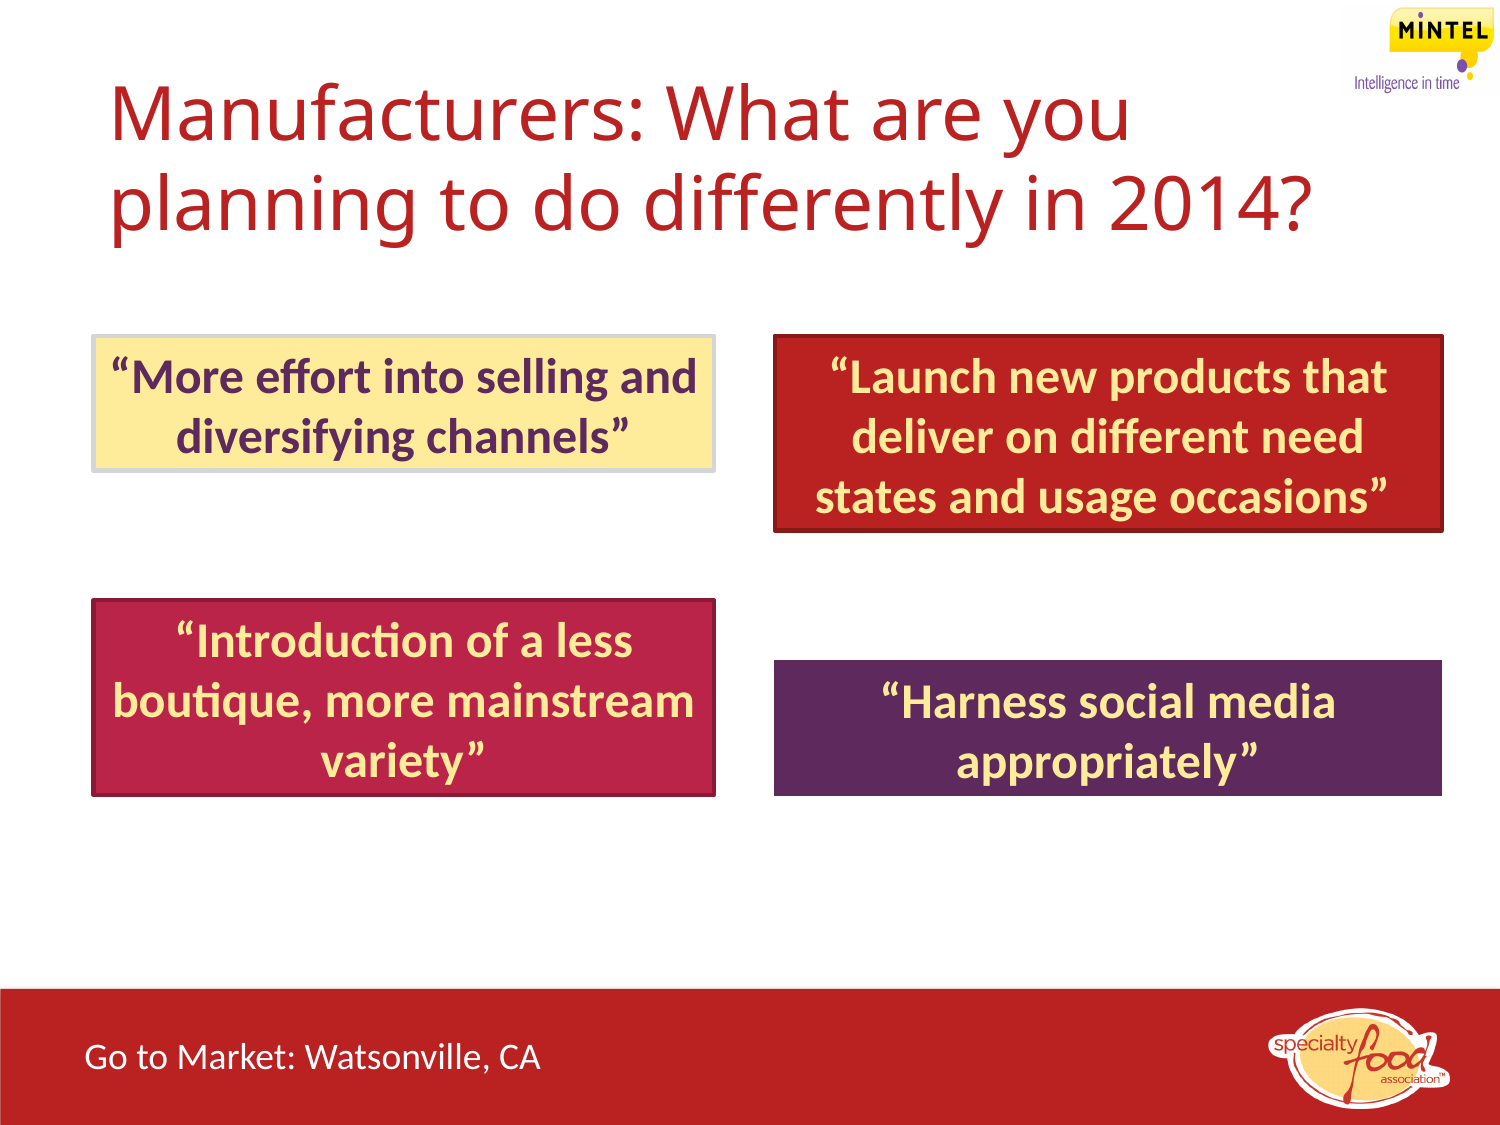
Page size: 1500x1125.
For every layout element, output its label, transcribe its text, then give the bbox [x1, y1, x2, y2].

picture [1268, 1008, 1450, 1109]
text_box “Introduction of a less boutique, more mainstream variety” [91, 598, 716, 797]
text_box “Harness social media appropriately” [774, 660, 1442, 796]
picture [1341, 4, 1500, 97]
text_box “Launch new products that deliver on different need states and usage occasions” [773, 334, 1444, 533]
text_box “More effort into selling and diversifying channels” [91, 334, 716, 473]
text_box Go to Market: Watsonville, CA [69, 1024, 1145, 1085]
list Manufacturers: What are you planning to do differently in 2014? [93, 50, 1469, 253]
